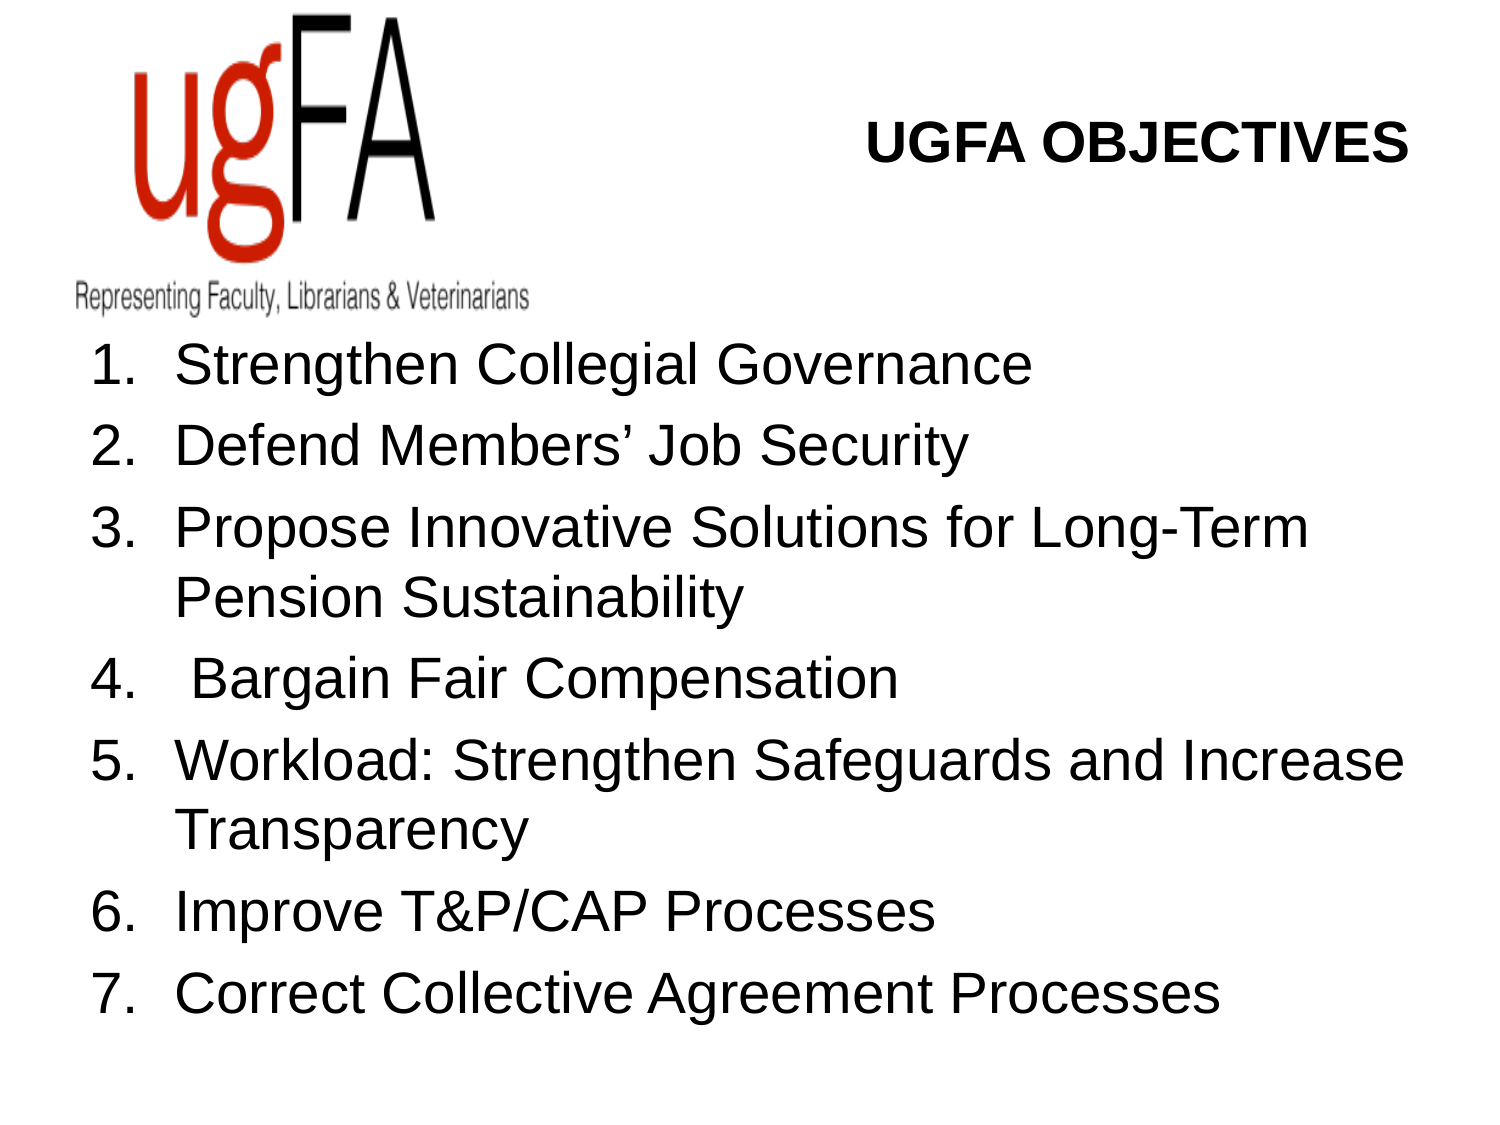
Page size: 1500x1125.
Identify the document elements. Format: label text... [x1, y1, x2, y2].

list Strengthen Collegial Governance Defend Members’ Job Security Propose Innovative Solutions for Long-Term Pension Sustainability Bargain Fair Compensation Workload: Strengthen Safeguards and Increase Transparency Improve T&P/CAP Processes Correct Collective Agreement Processes [75, 231, 1425, 1059]
picture [41, 5, 562, 325]
title UGFA OBJECTIVES [566, 45, 1425, 231]
